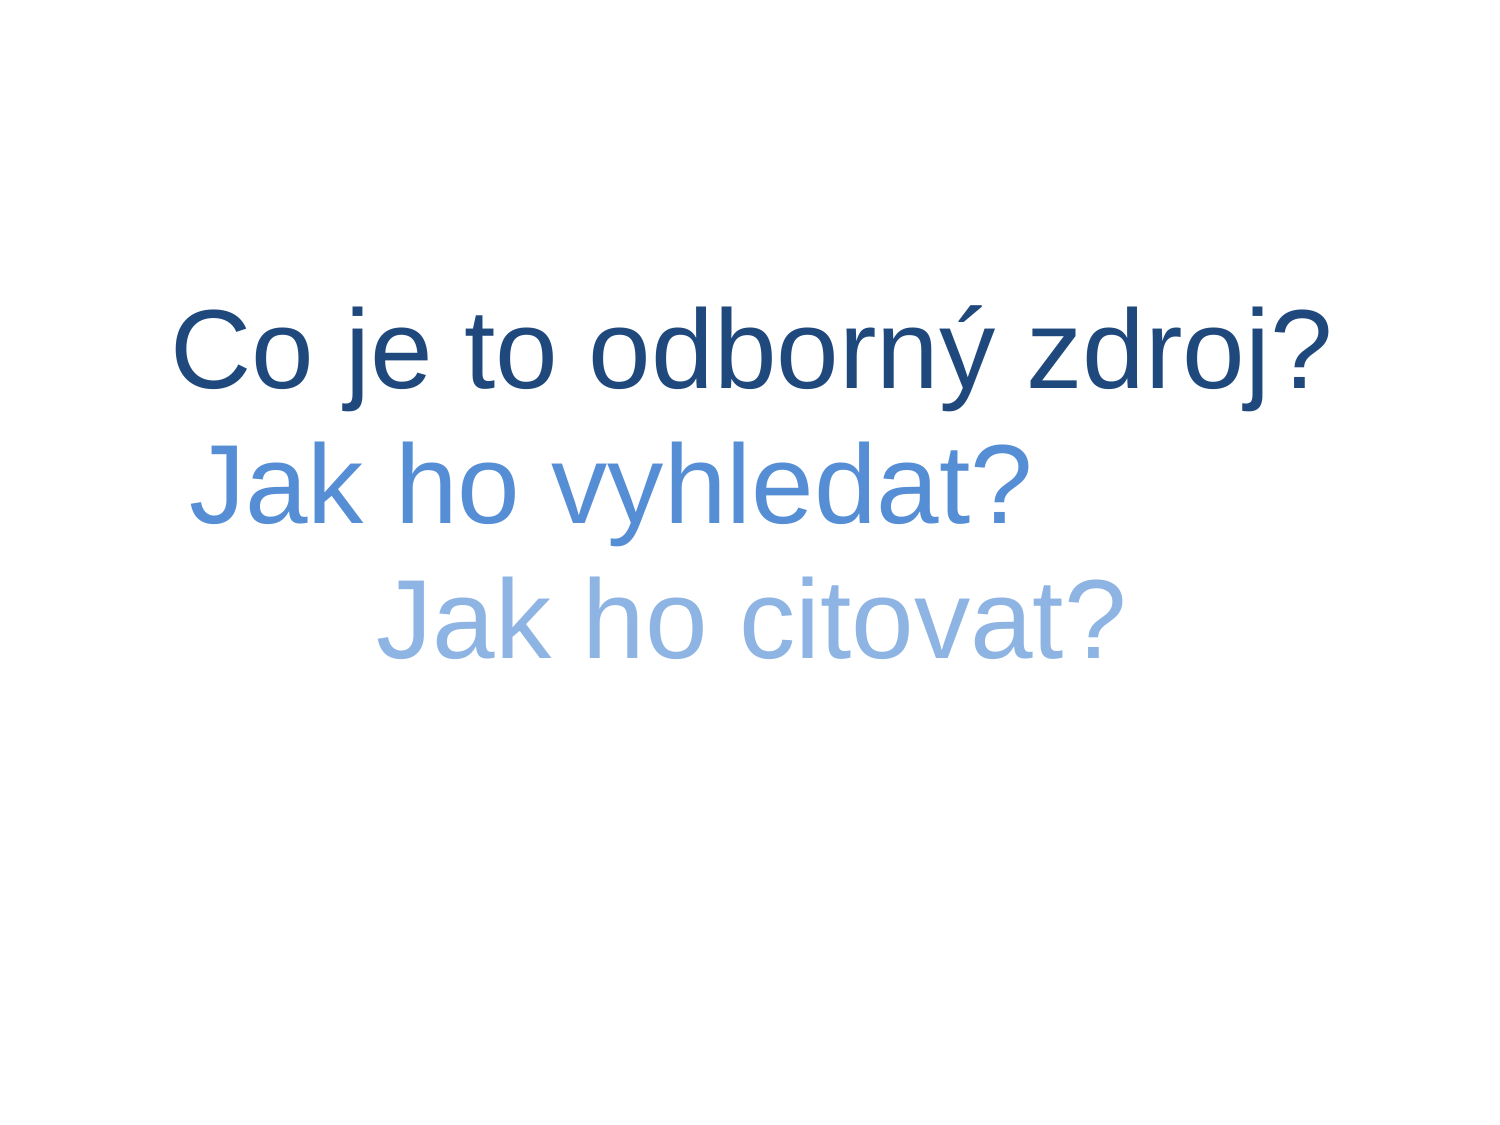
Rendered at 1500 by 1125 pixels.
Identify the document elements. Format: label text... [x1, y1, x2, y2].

title Co je to odborný zdroj? Jak ho vyhledat? Jak ho citovat? [76, 385, 1427, 573]
